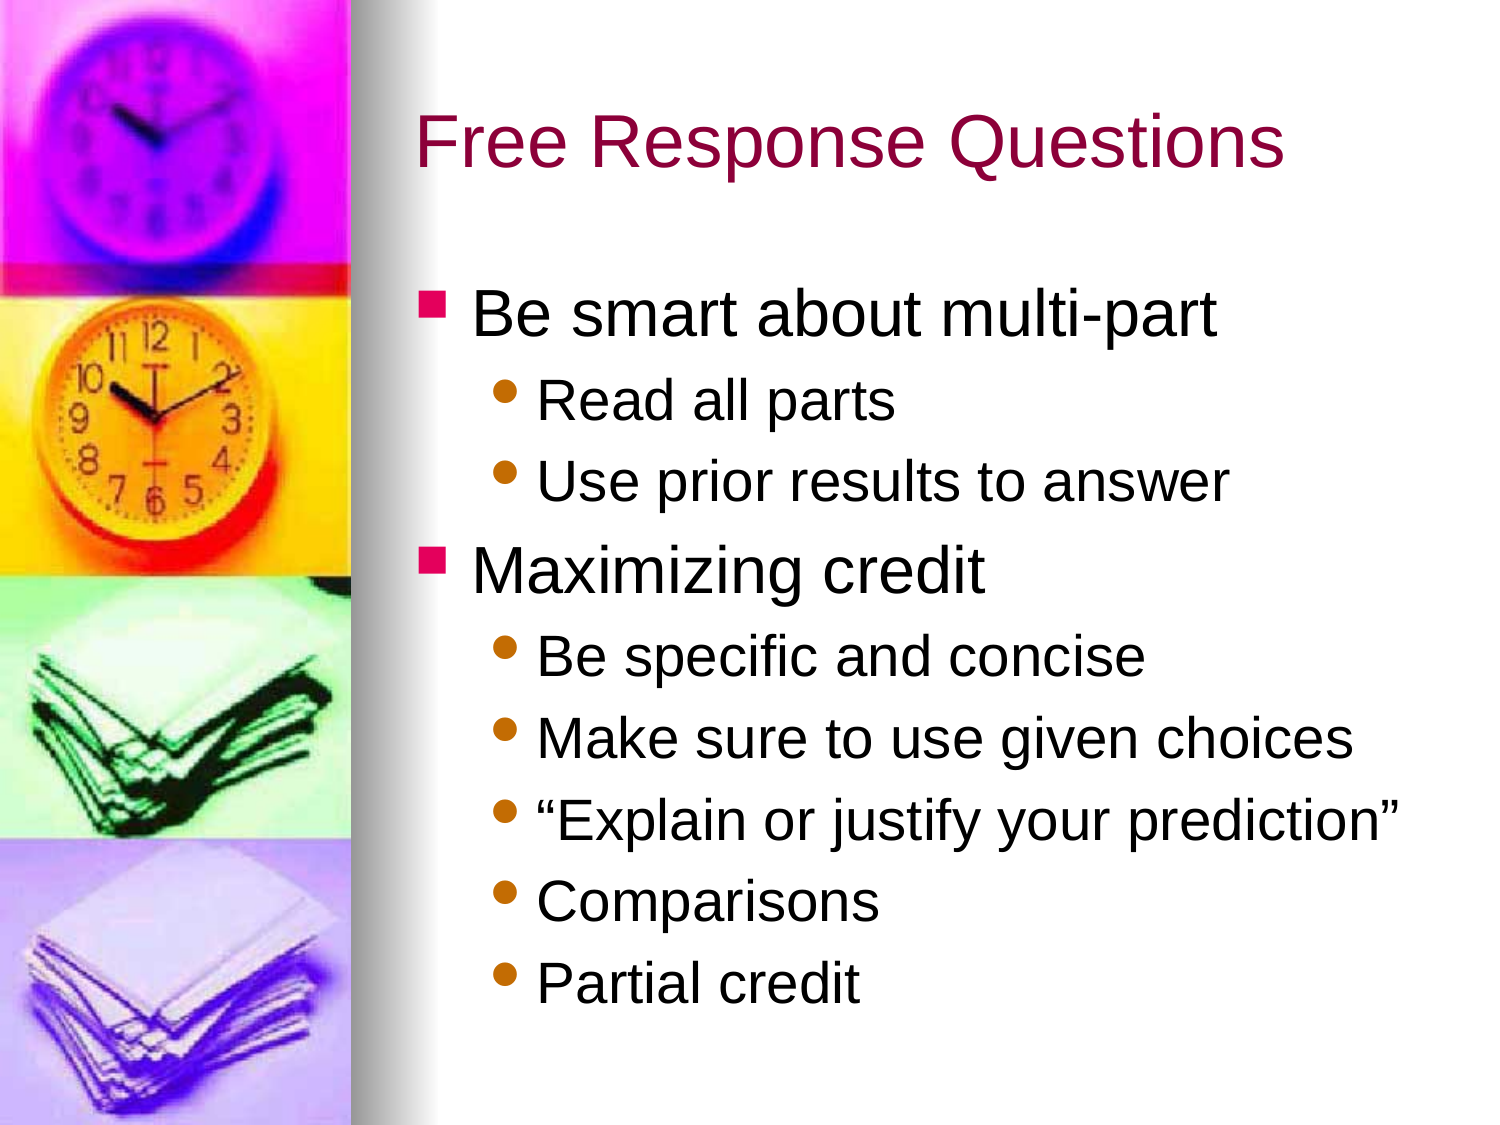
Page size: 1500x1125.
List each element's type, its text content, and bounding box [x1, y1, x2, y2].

picture [0, 0, 351, 1125]
list Be smart about multi-part Read all parts Use prior results to answer Maximizing credit Be specific and concise Make sure to use given choices “Explain or justify your prediction” Comparisons Partial credit [399, 262, 1450, 1000]
title Free Response Questions [399, 37, 1450, 238]
